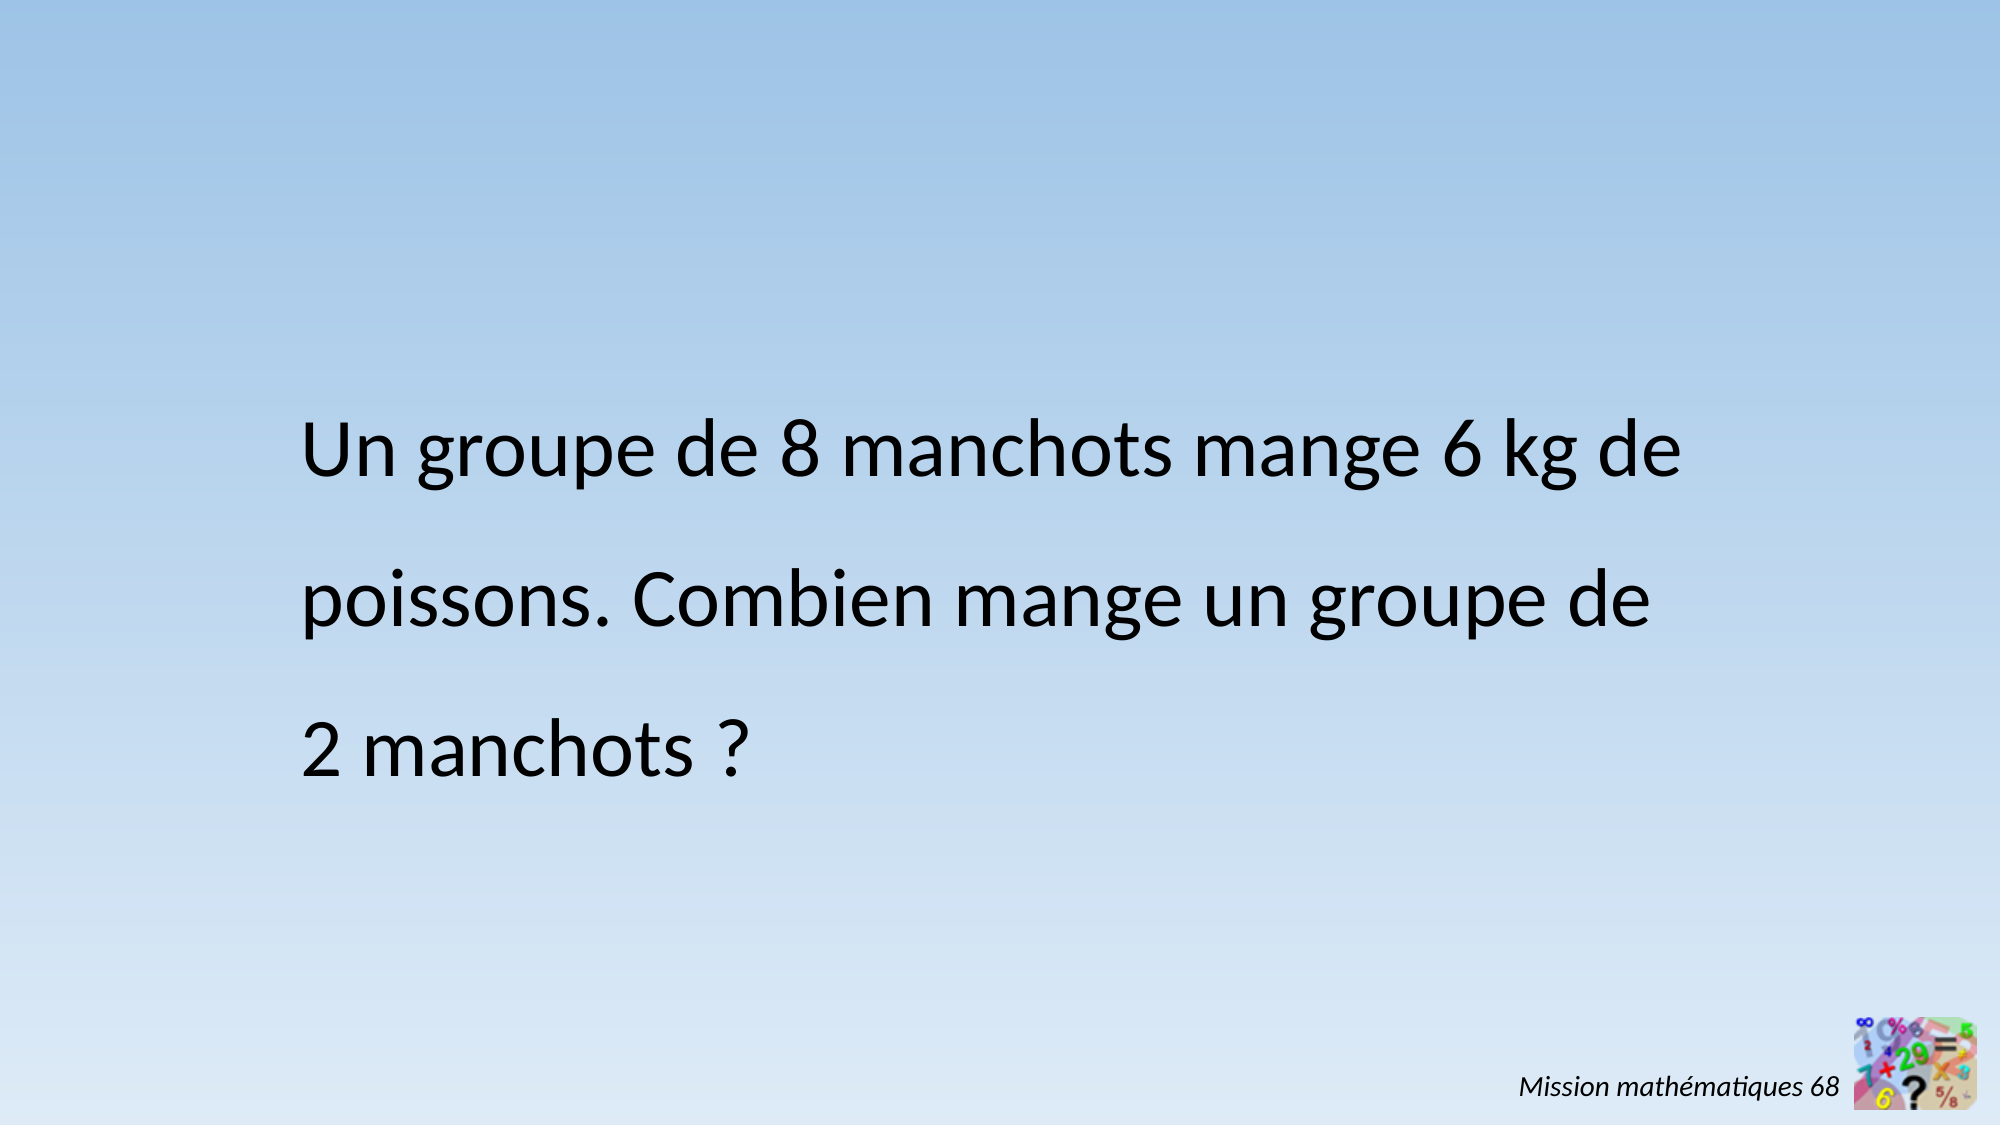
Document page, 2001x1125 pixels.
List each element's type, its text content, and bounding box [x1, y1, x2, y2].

text_box Mission mathématiques 68 [1501, 1059, 1854, 1110]
picture [1854, 1017, 1977, 1110]
text_box Un groupe de 8 manchots mange 6 kg de poissons. Combien mange un groupe de 2 manchots ? [285, 335, 1715, 801]
